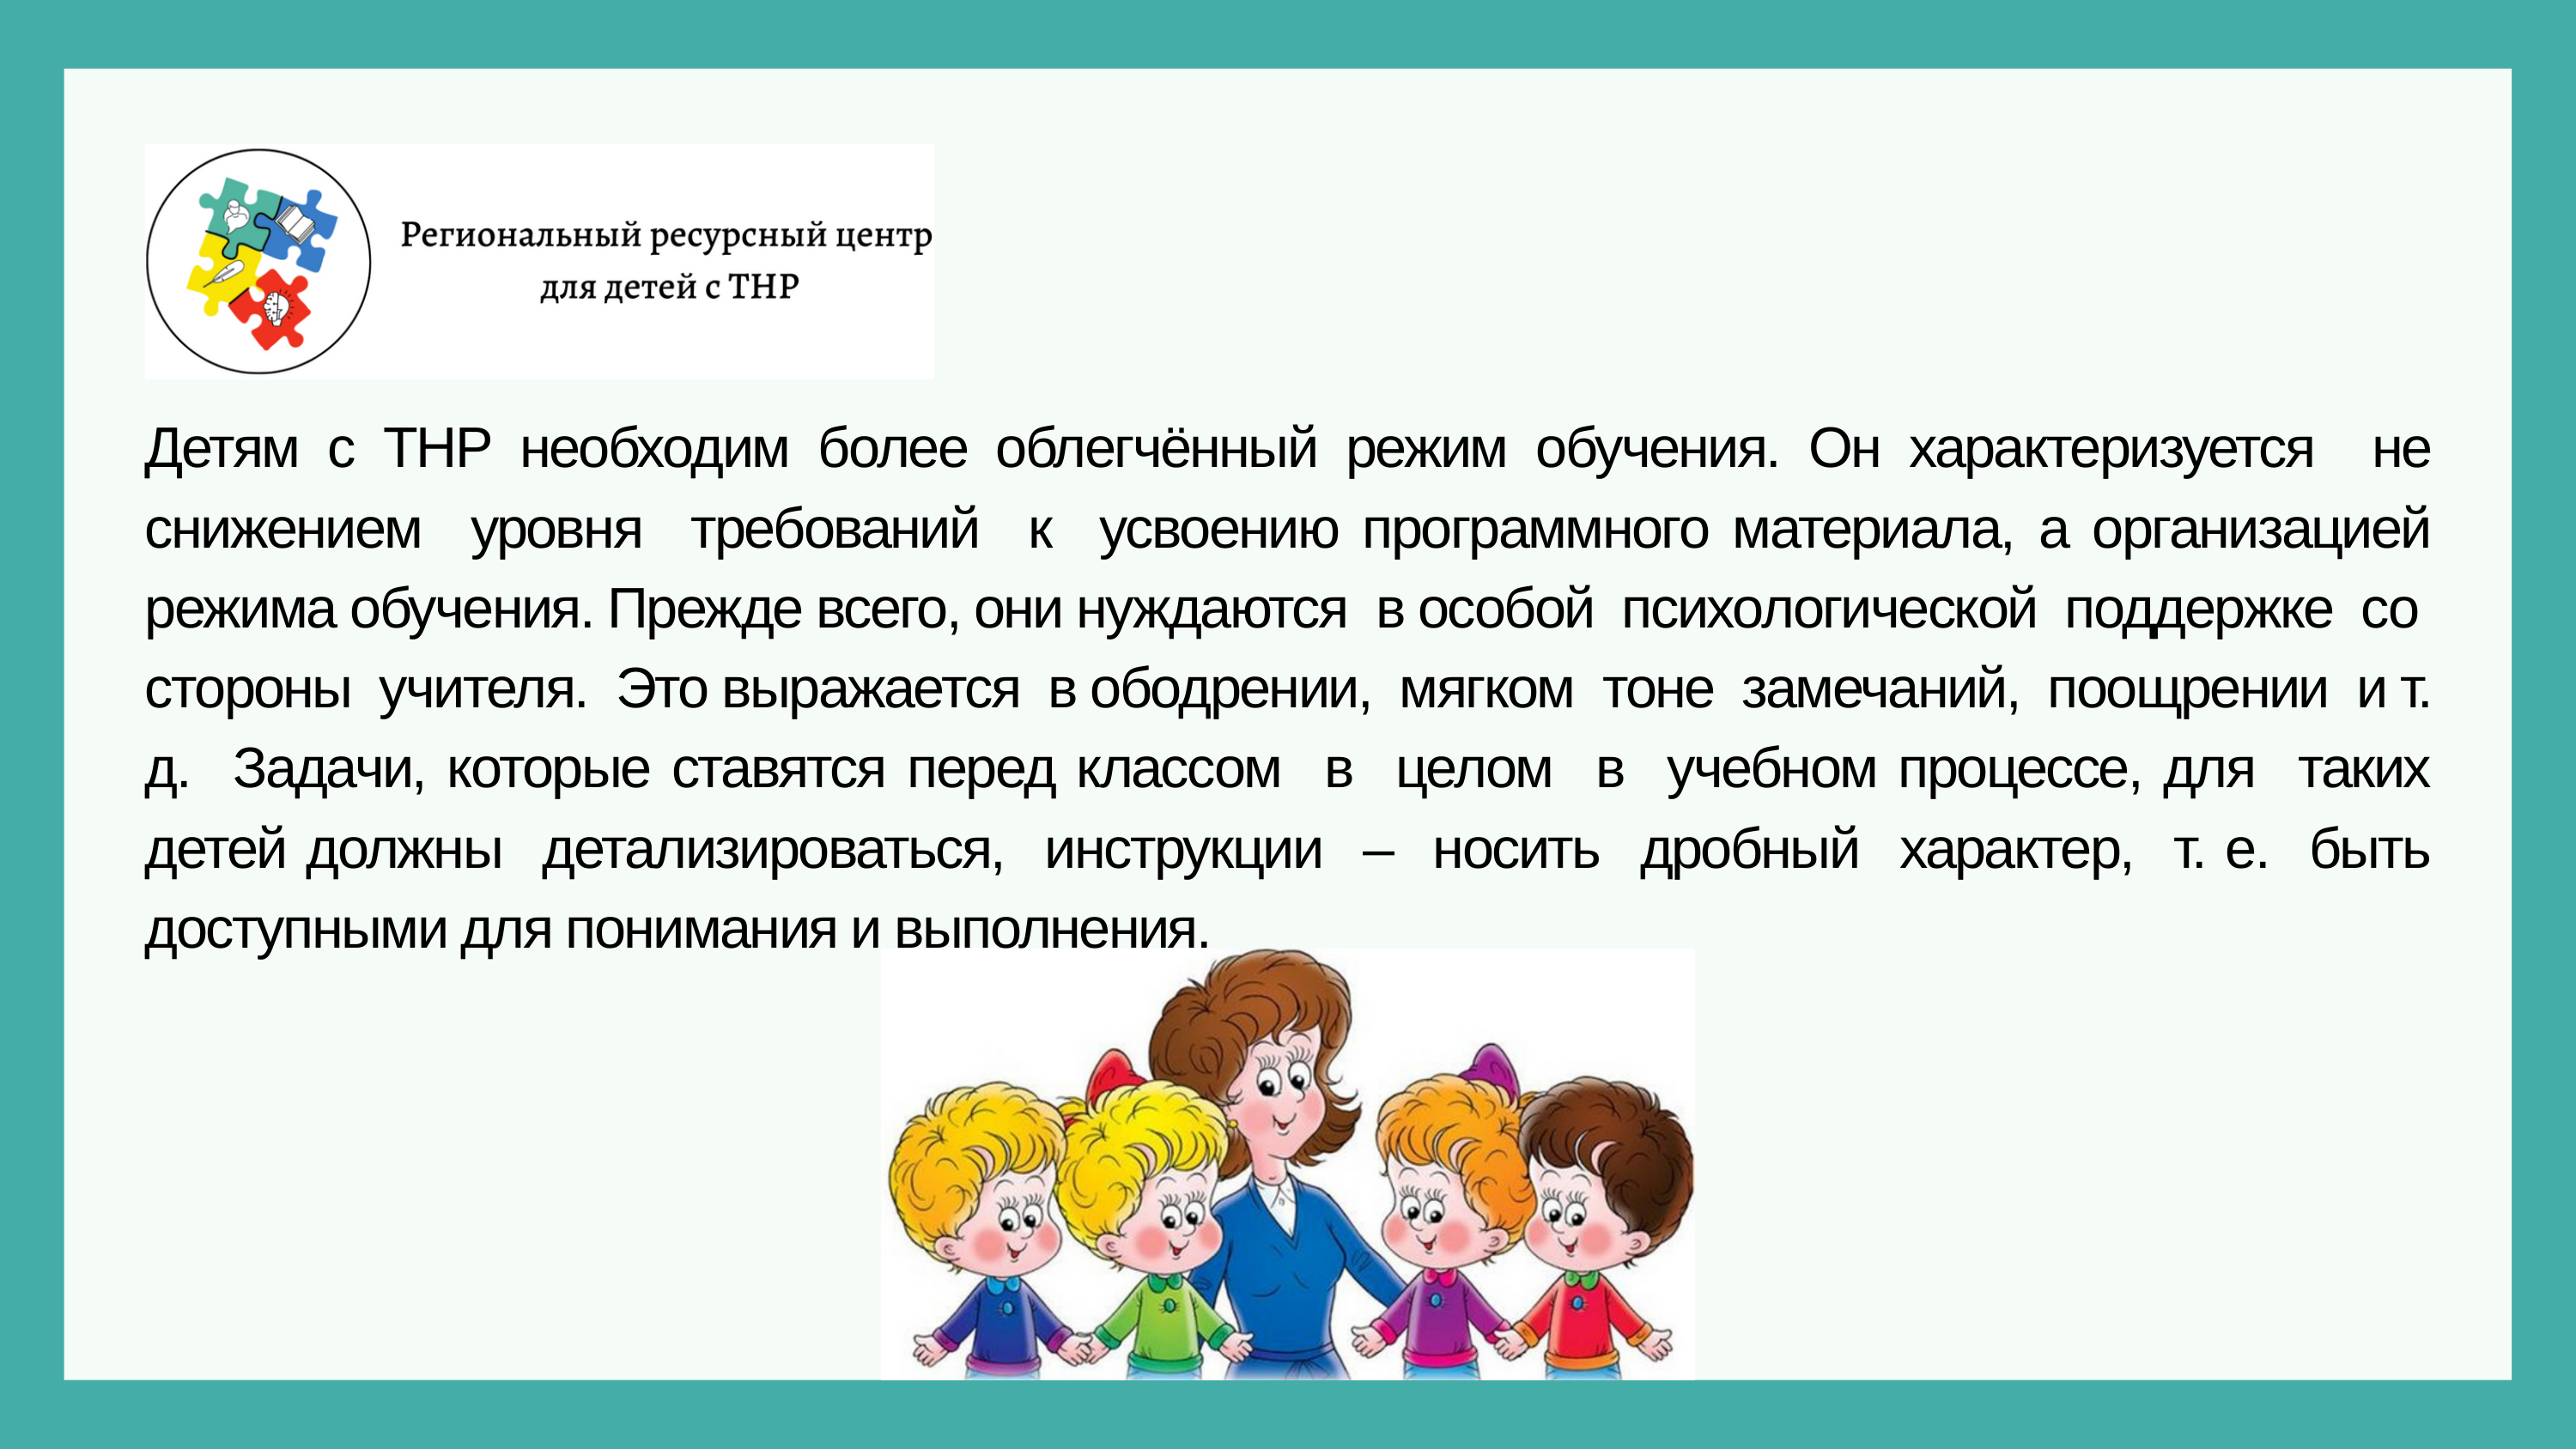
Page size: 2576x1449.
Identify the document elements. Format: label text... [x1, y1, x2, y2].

text_box Детям с ТНР необходим более облегчённый режим обучения. Он характеризуется не снижением уровня требований к усвоению программного материала, а организацией режима обучения. Прежде всего, они нуждаются в особой психологической поддержке со стороны учителя. Это выражается в ободрении, мягком тоне замечаний, поощрении и т. д. Задачи, которые ставятся перед классом в целом в учебном процессе, для таких детей должны детализироваться, инструкции – носить дробный характер, т. е. быть доступными для понимания и выполнения. [144, 398, 2432, 960]
picture [144, 144, 935, 380]
picture [880, 949, 1696, 1380]
text_box [64, 68, 2512, 1380]
